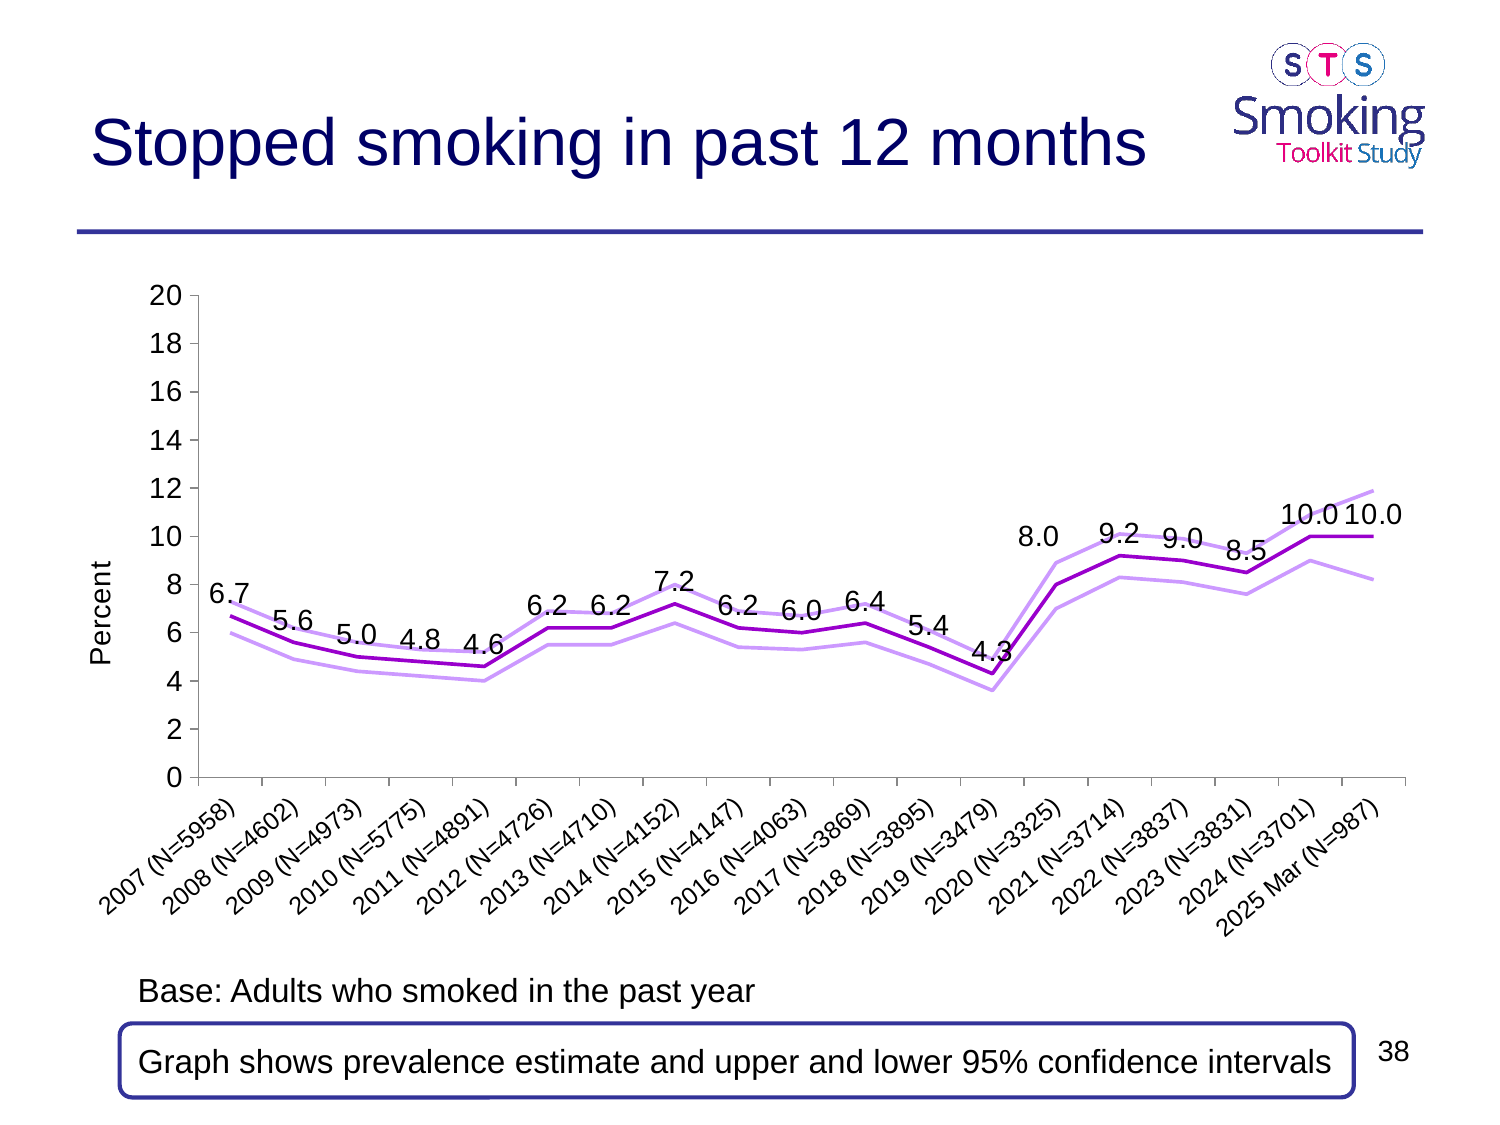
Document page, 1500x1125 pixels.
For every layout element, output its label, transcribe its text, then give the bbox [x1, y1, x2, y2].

picture [1231, 42, 1425, 169]
slide_number 38 [1009, 1024, 1425, 1103]
chart [74, 262, 1429, 963]
title Stopped smoking in past 12 months [75, 45, 1258, 233]
text_box Base: Adults who smoked in the past year [122, 971, 772, 1017]
text_box Graph shows prevalence estimate and upper and lower 95% confidence intervals [117, 1021, 1356, 1100]
